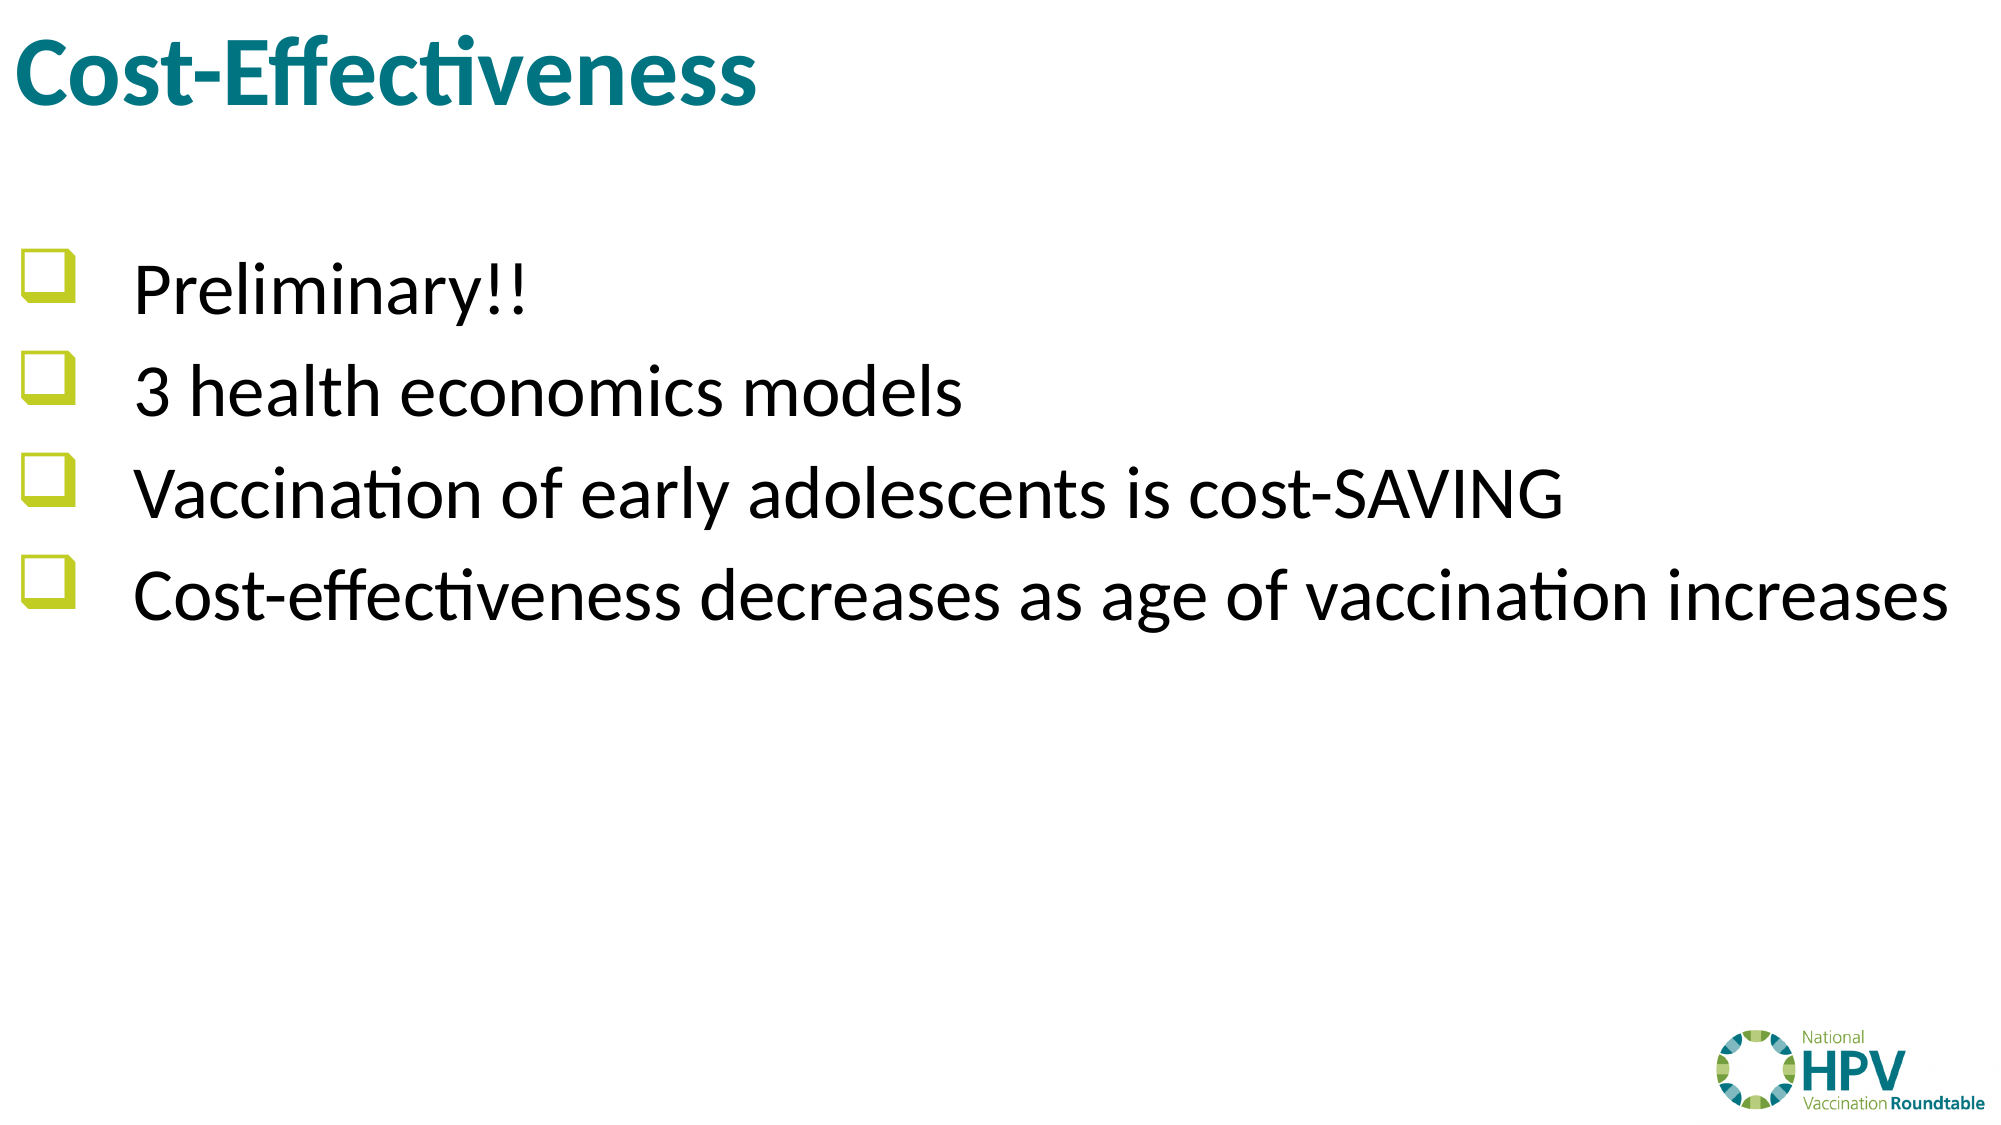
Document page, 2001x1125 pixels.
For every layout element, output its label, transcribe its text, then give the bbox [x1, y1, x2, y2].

picture [1695, 1000, 2000, 1125]
list Cost-Effectiveness Preliminary!! 3 health economics models Vaccination of early adolescents is cost-SAVING Cost-effectiveness decreases as age of vaccination increases [0, 11, 2000, 779]
